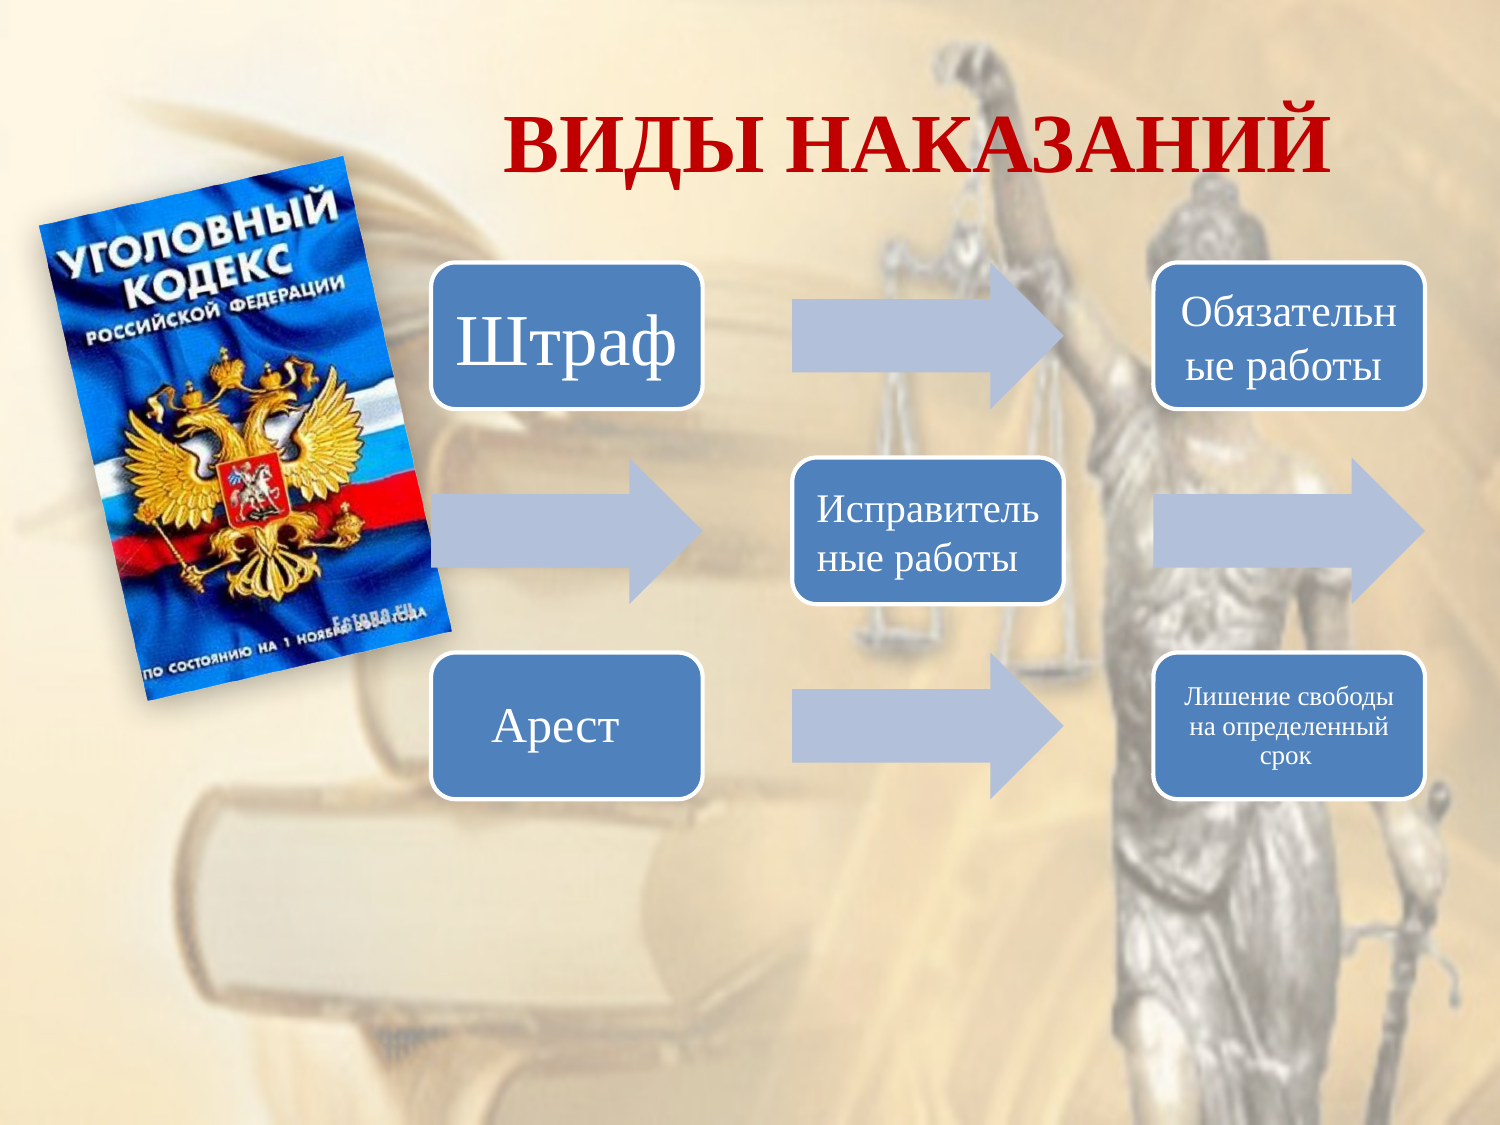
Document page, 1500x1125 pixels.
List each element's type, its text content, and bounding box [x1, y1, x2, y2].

picture [398, 442, 410, 450]
picture [39, 156, 430, 700]
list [430, 262, 1426, 1006]
title ВИДЫ НАКАЗАНИЙ [410, 45, 1425, 233]
